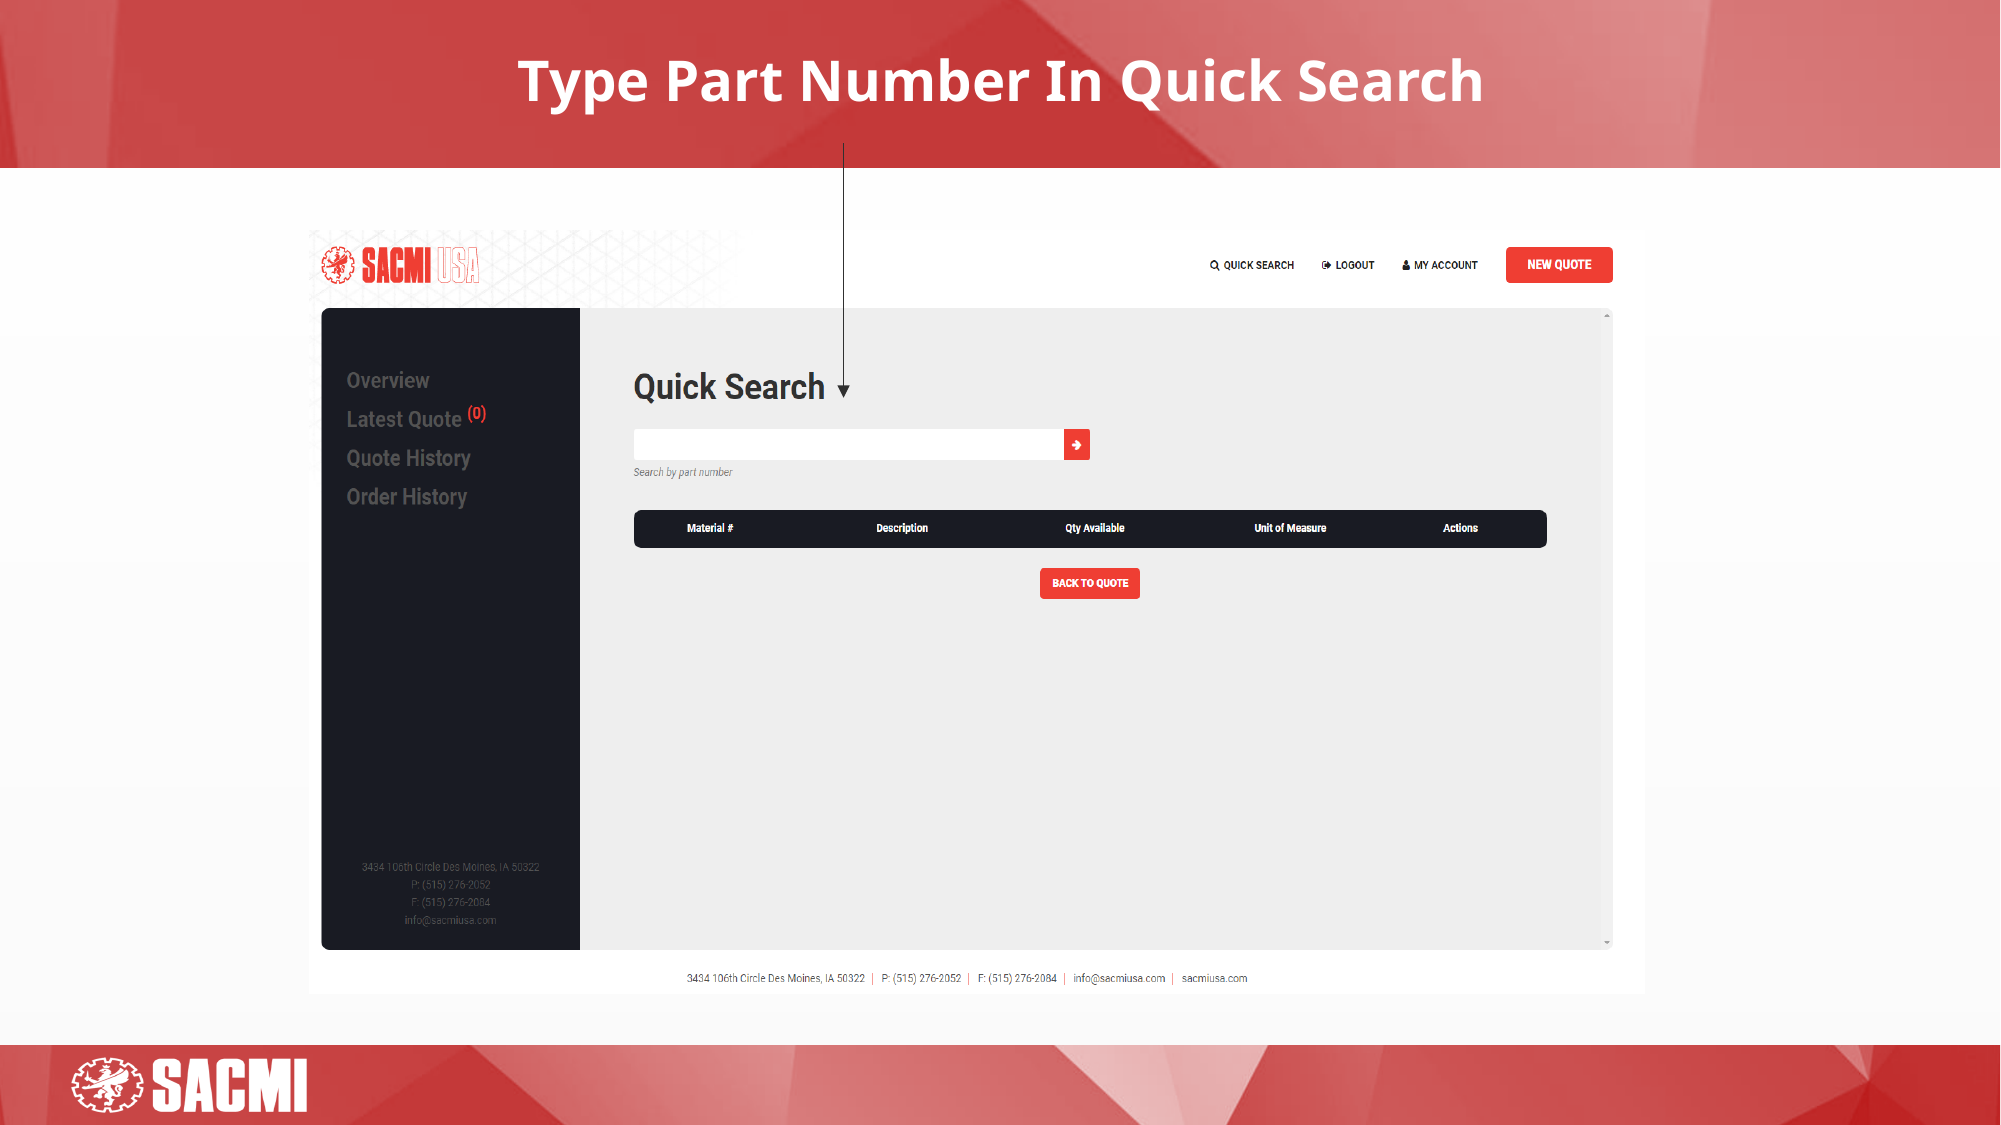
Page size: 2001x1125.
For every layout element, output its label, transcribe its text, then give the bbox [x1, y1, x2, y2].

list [309, 230, 1645, 994]
title Type Part Number In Quick Search [139, 12, 1865, 155]
